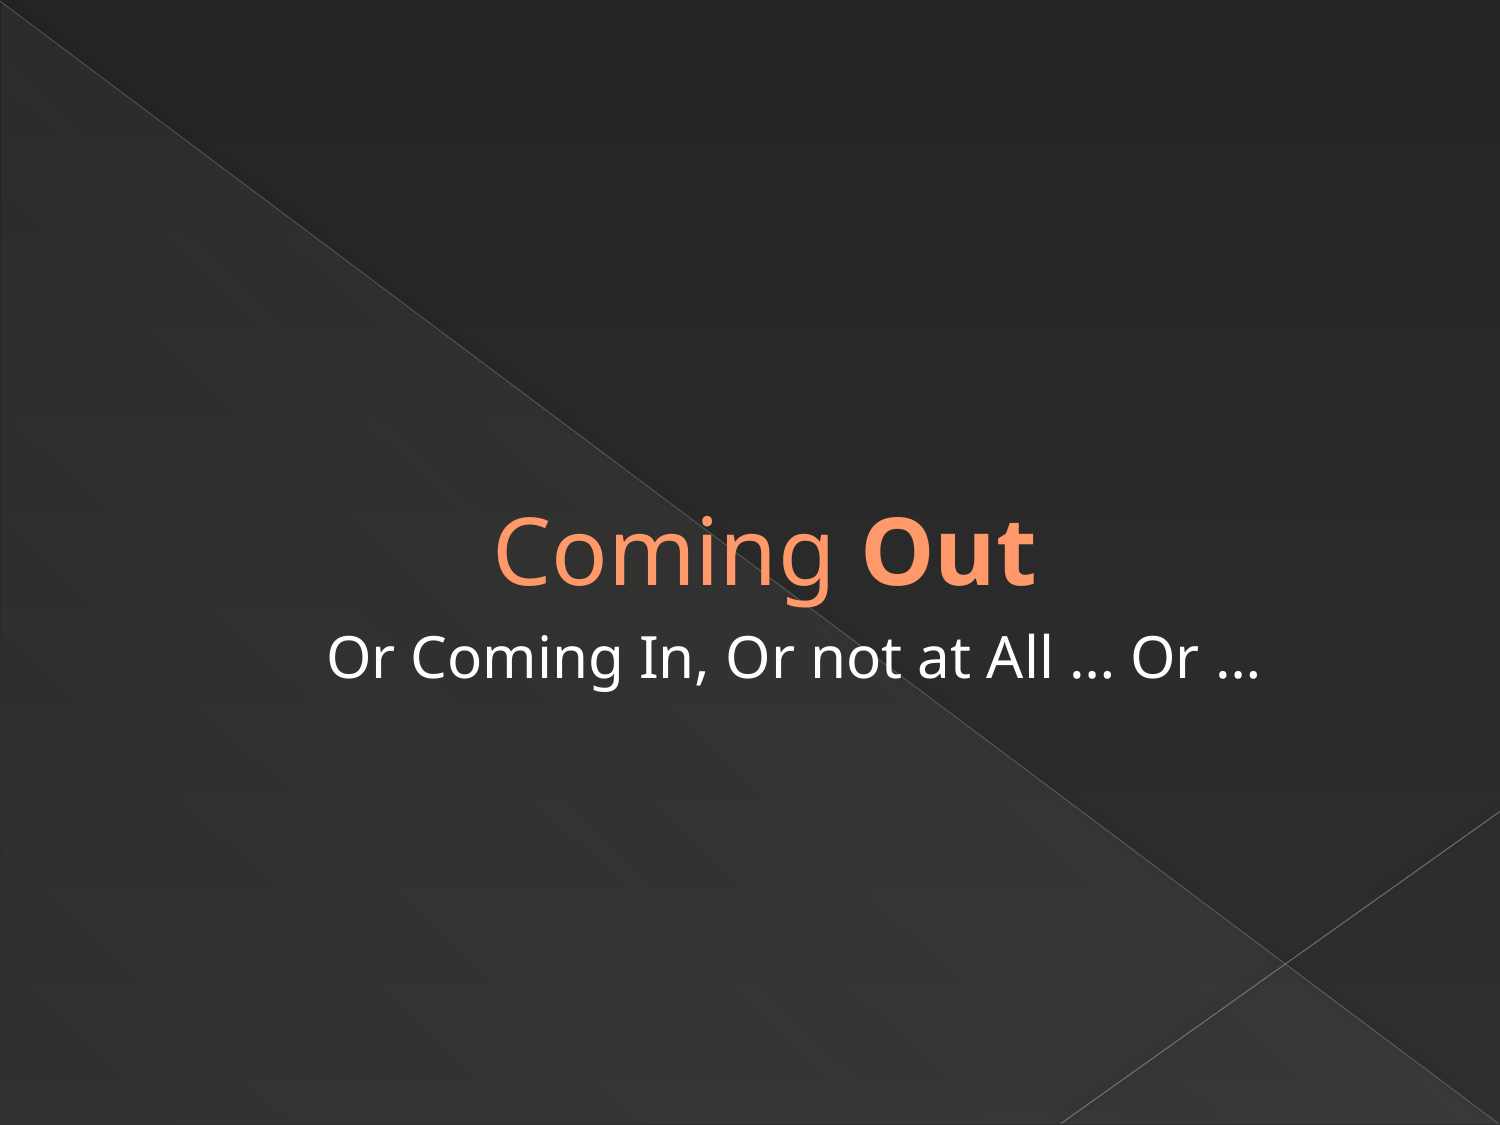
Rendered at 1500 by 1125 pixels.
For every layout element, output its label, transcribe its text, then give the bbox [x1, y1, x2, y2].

text_box Or Coming In, Or not at All … Or … [287, 612, 1300, 698]
title Coming Out [0, 432, 1475, 663]
